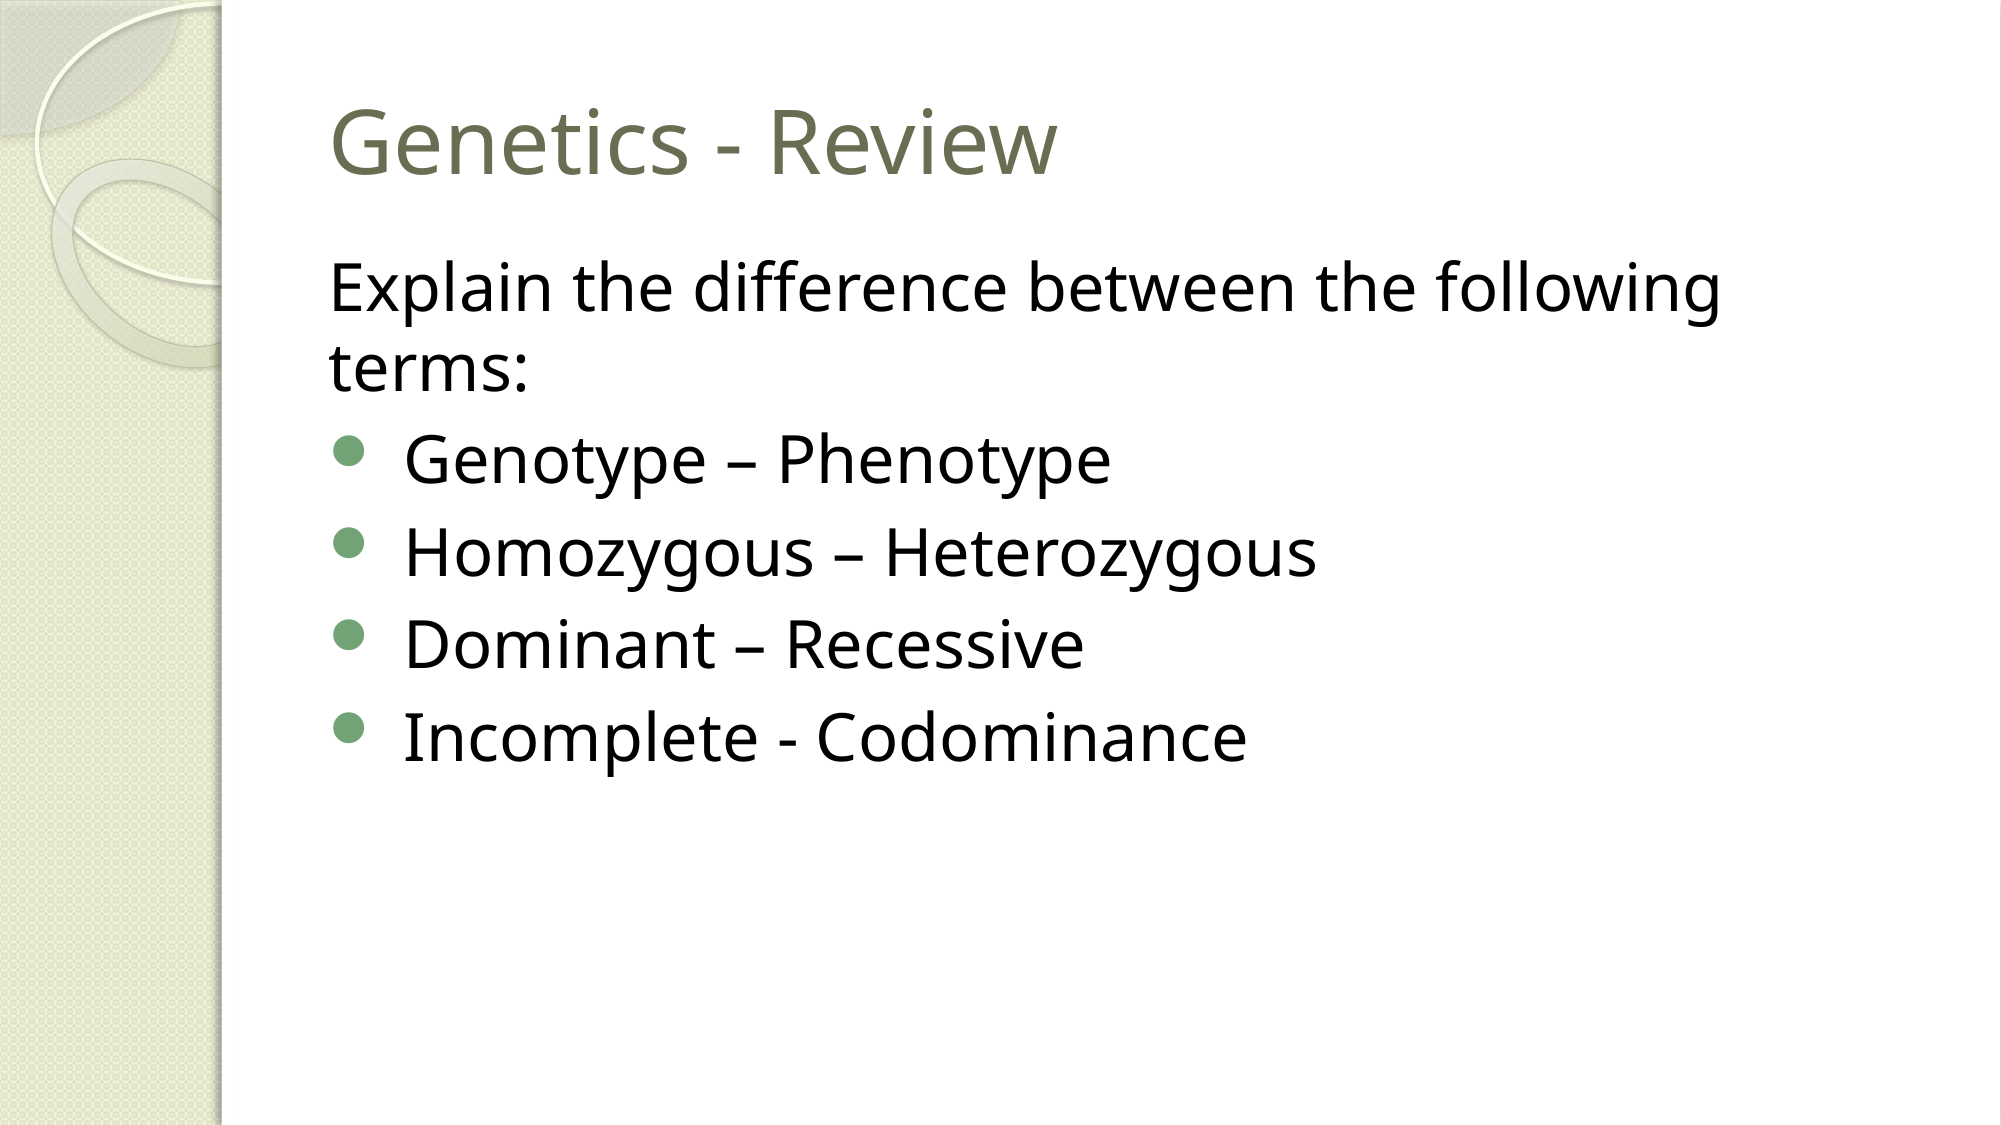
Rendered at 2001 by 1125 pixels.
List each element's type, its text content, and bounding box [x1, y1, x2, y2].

title Genetics - Review [313, 45, 1954, 233]
list Explain the difference between the following terms: Genotype – Phenotype Homozygous – Heterozygous Dominant – Recessive Incomplete - Codominance [313, 237, 1954, 1025]
